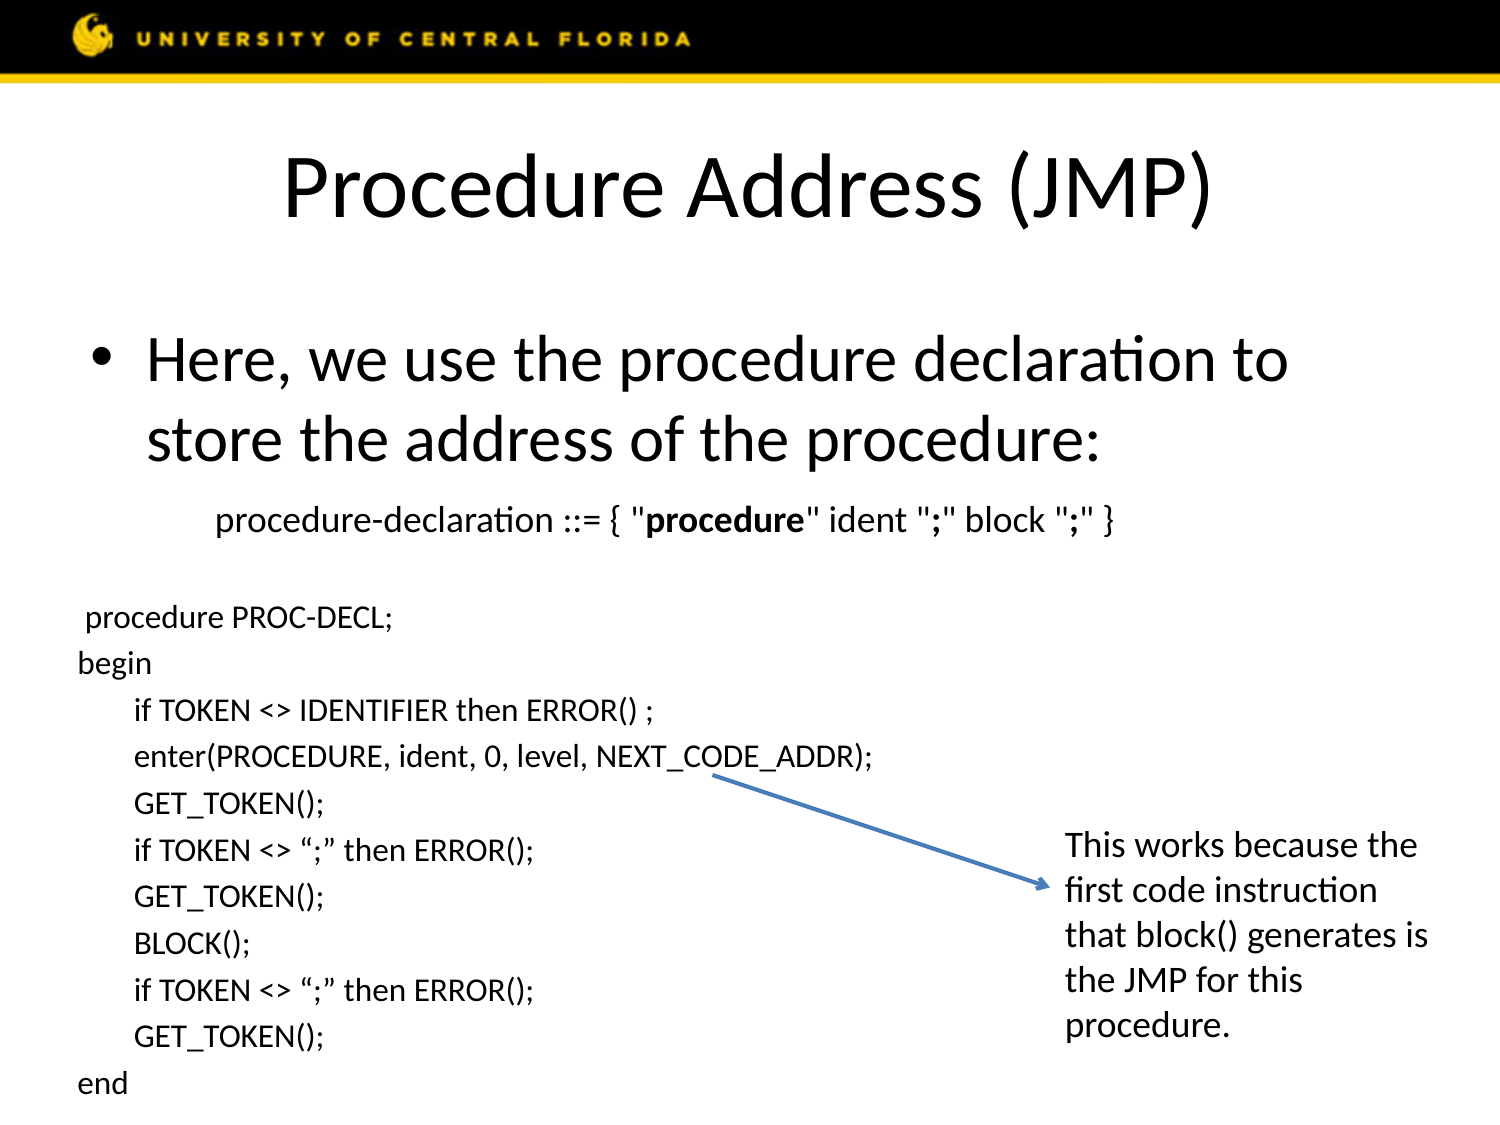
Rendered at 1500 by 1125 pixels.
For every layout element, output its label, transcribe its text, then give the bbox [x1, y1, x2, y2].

text_box This works because the first code instruction that block() generates is the JMP for this procedure. [1050, 812, 1450, 1053]
list Here, we use the procedure declaration to store the address of the procedure: [75, 307, 1413, 587]
text_box procedure-declaration ::= { "procedure" ident ";" block ";" } [199, 487, 1338, 548]
text_box procedure PROC-DECL; begin if TOKEN <> IDENTIFIER then ERROR() ; enter(PROCEDURE, ident, 0, level, NEXT_CODE_ADDR); GET_TOKEN(); if TOKEN <> “;” then ERROR(); GET_TOKEN(); BLOCK(); if TOKEN <> “;” then ERROR(); GET_TOKEN(); end [62, 587, 1413, 1113]
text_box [712, 774, 1051, 888]
title Procedure Address (JMP) [75, 87, 1425, 275]
picture [0, 0, 1500, 1125]
